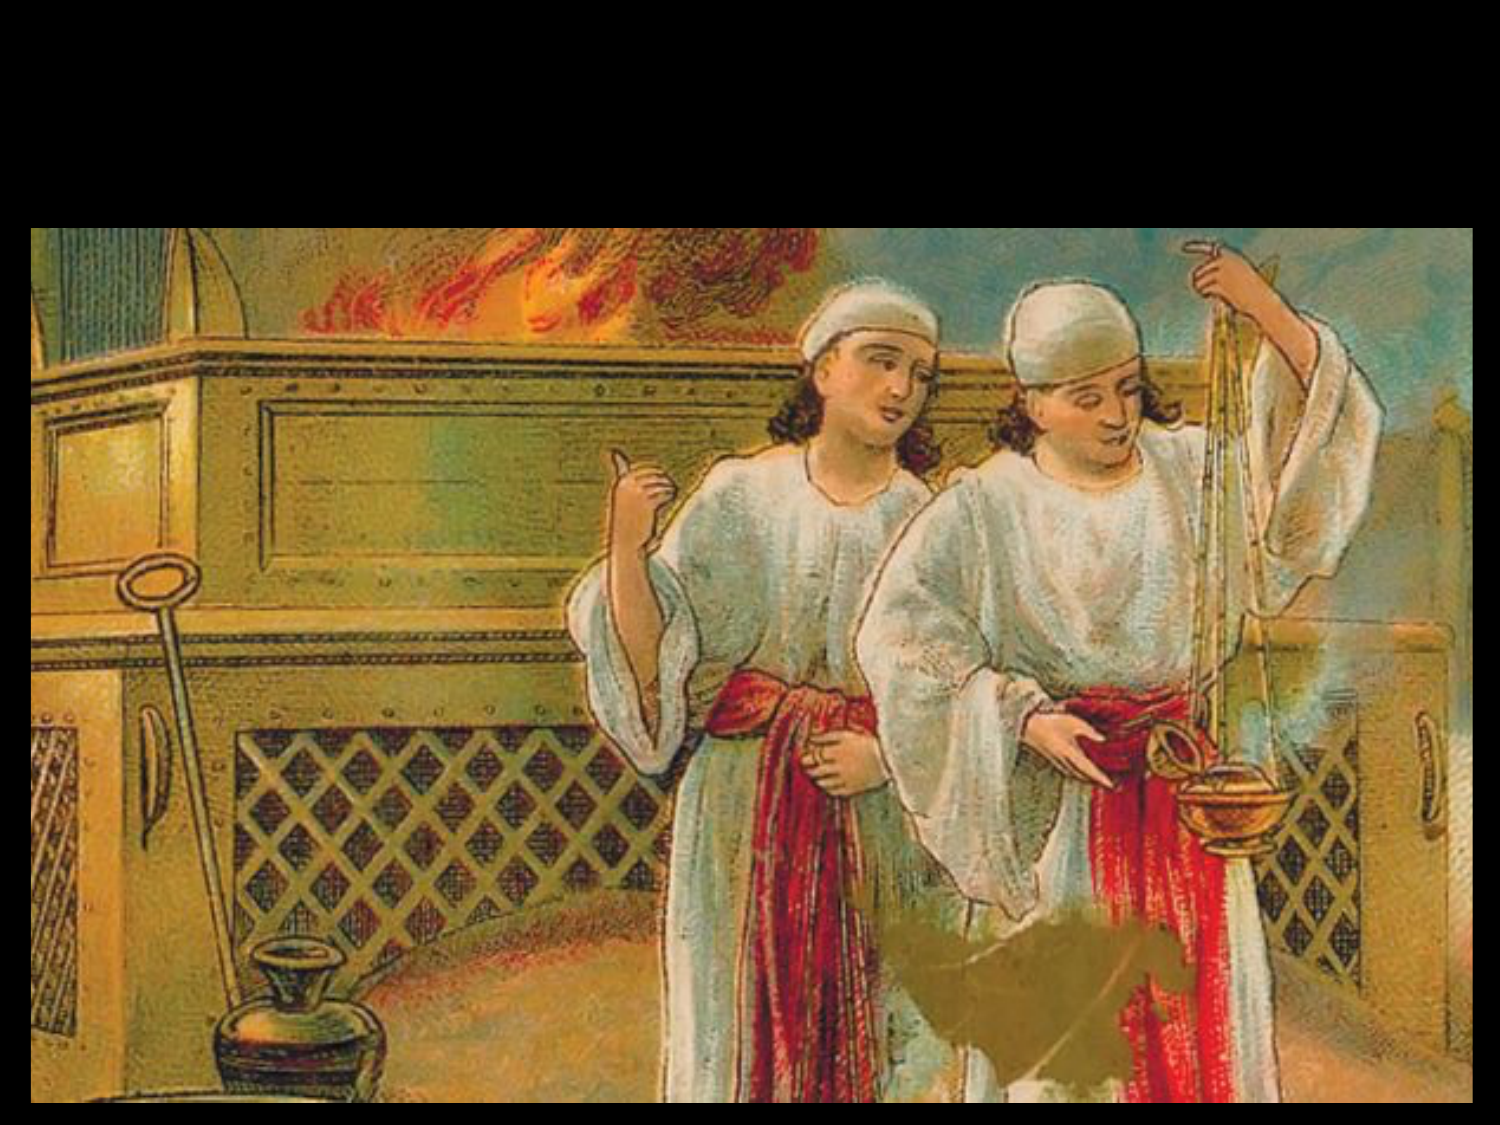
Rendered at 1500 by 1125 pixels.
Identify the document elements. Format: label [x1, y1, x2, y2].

list [30, 227, 1473, 1103]
